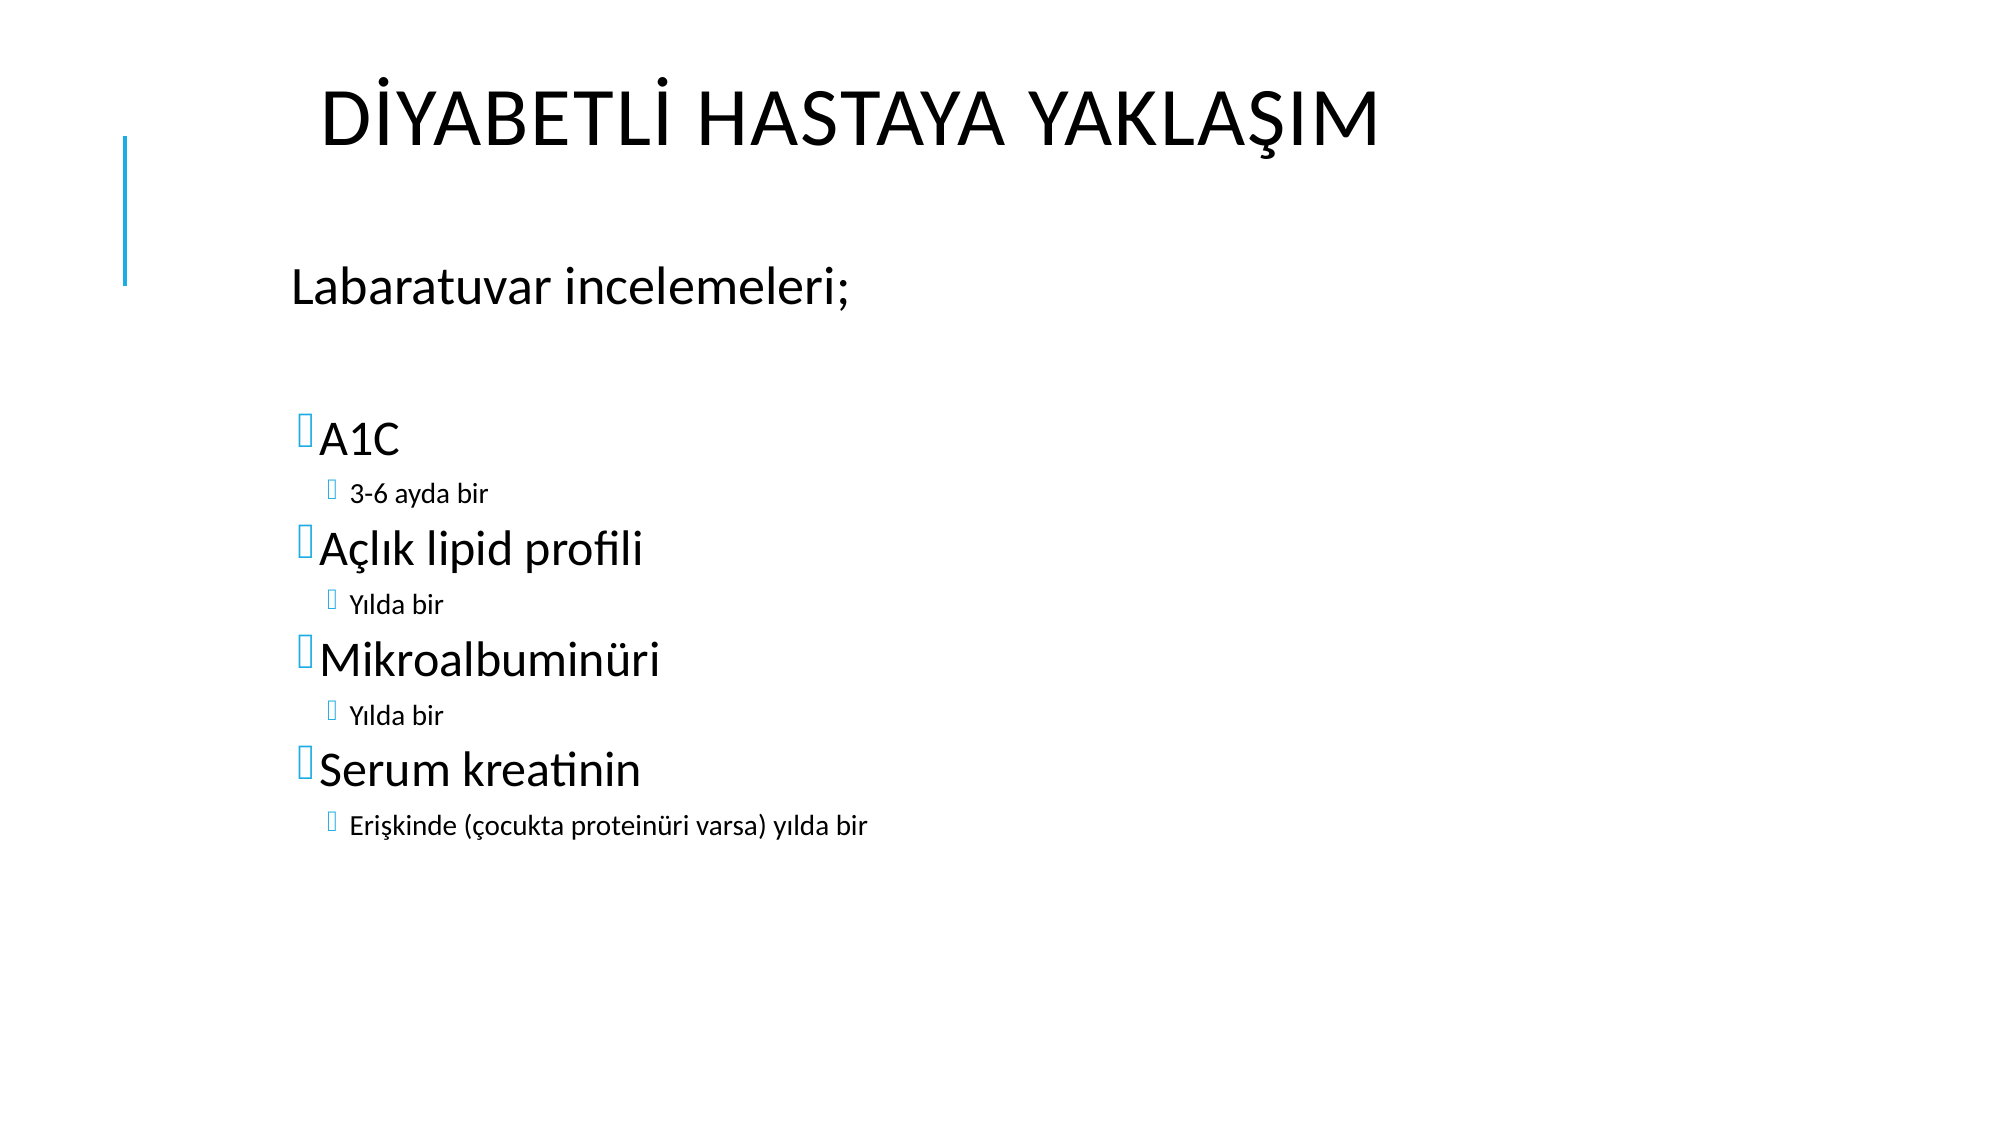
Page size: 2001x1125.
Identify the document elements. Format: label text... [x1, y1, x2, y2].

title Diyabetli Hastaya Yaklaşım [305, 56, 1768, 187]
list Labaratuvar incelemeleri; A1C 3-6 ayda bir Açlık lipid profili Yılda bir Mikroalbuminüri Yılda bir Serum kreatinin Erişkinde (çocukta proteinüri varsa) yılda bir [268, 249, 1869, 1022]
